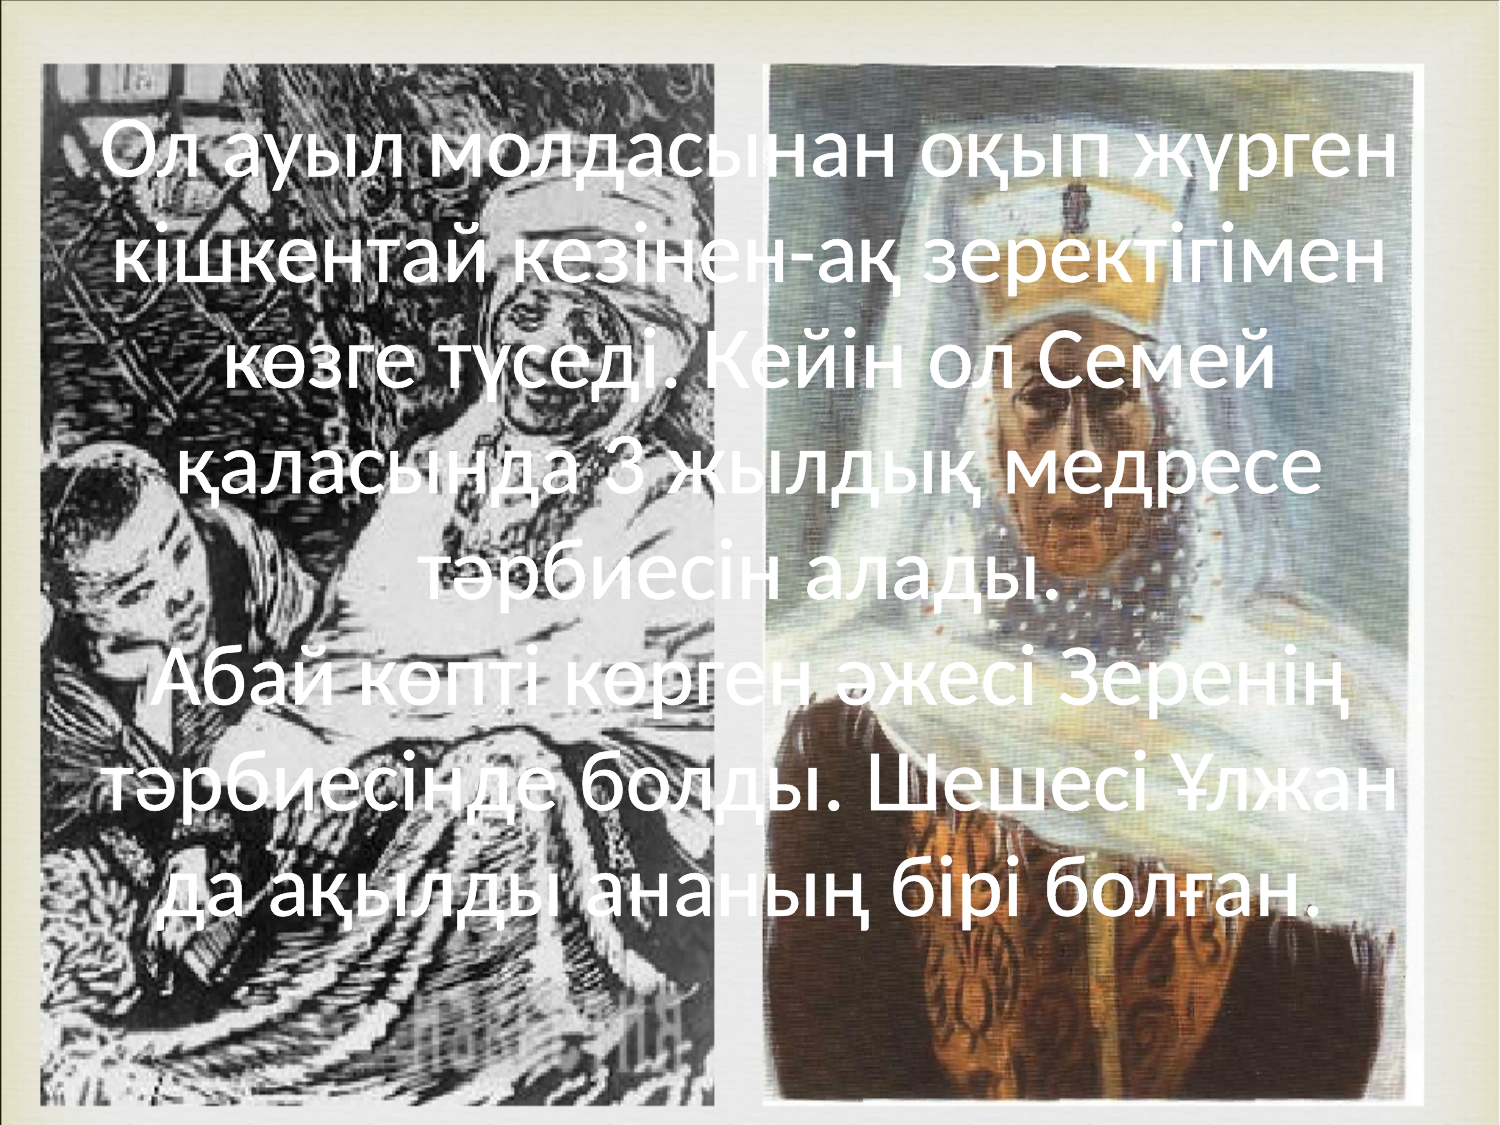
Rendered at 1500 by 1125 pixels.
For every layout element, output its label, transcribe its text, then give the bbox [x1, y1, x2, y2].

title Ол ауыл молдасынан оқып жүрген кішкентай кезінен-ақ зеректігімен көзге түседі. Кейін ол Семей қаласында 3 жылдық медресе тәрбиесін алады. Абай көпті көрген әжесі Зеренің тәрбиесінде болды. Шешесі Ұлжан да ақылды ананың бірі болған. [75, 45, 1425, 1083]
picture [0, 0, 1500, 1125]
